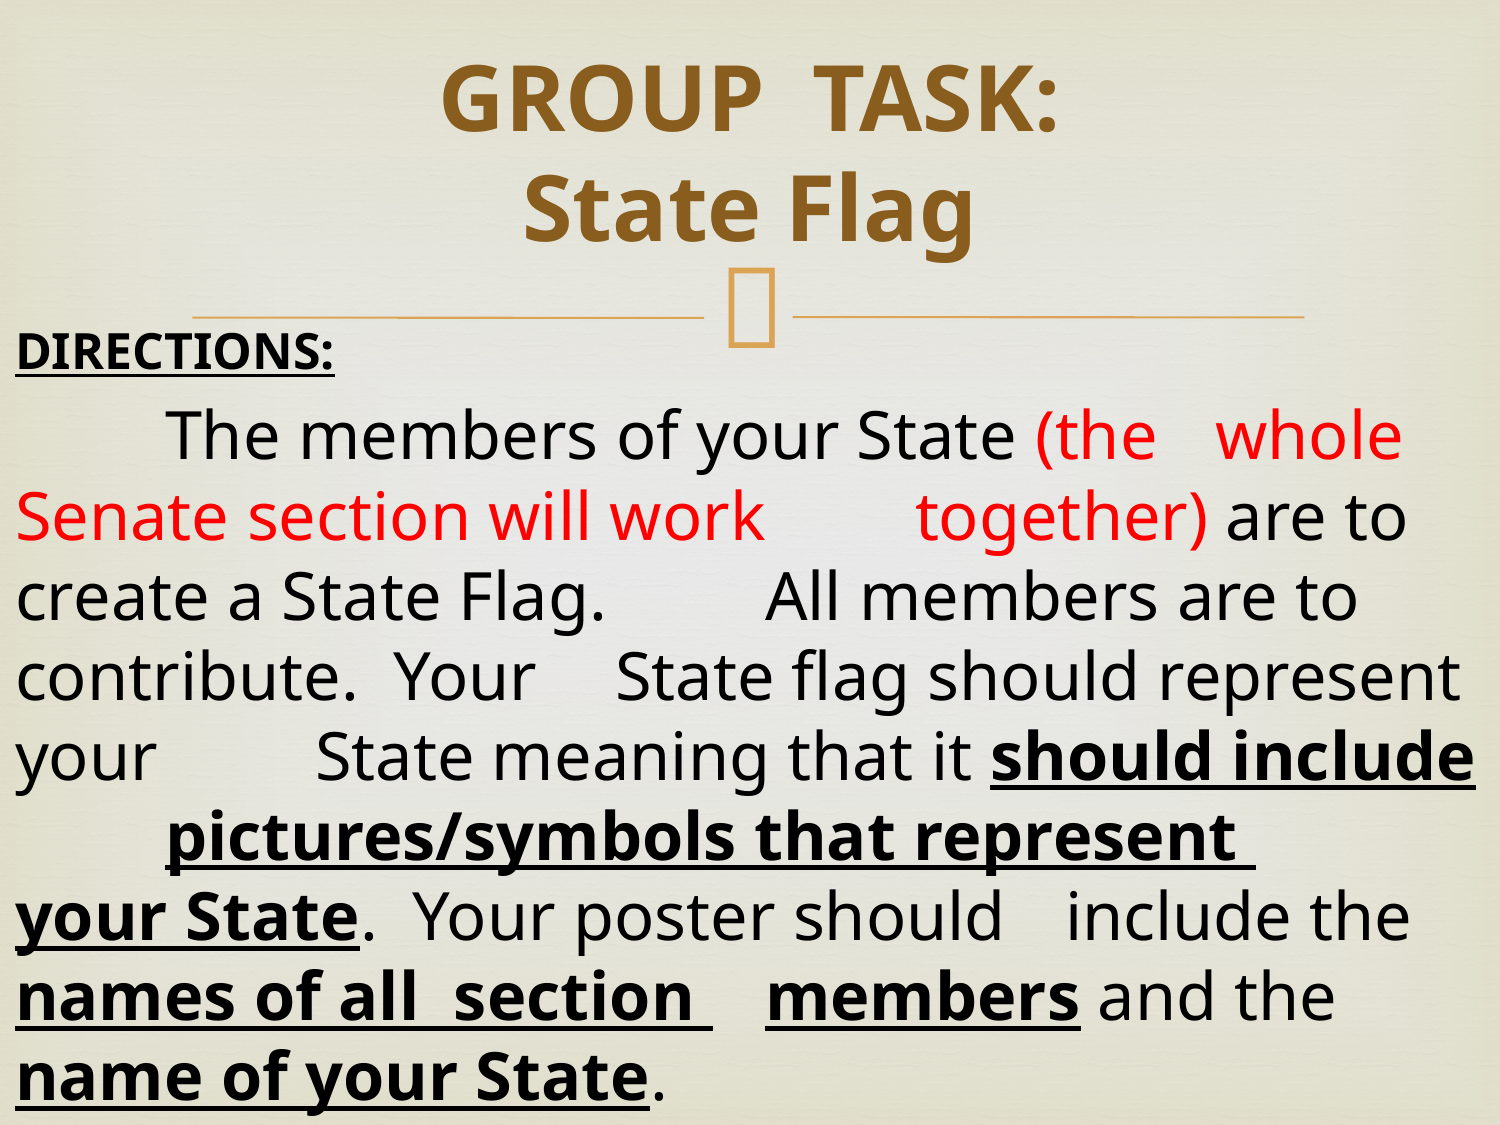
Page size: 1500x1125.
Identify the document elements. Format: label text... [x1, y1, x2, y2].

list DIRECTIONS: The members of your State (the whole Senate section will work together) are to create a State Flag. All members are to contribute. Your State flag should represent your State meaning that it should include pictures/symbols that represent your State. Your poster should include the names of all section members and the name of your State. [0, 312, 1500, 1125]
title GROUP TASK: State Flag [0, 75, 1500, 225]
